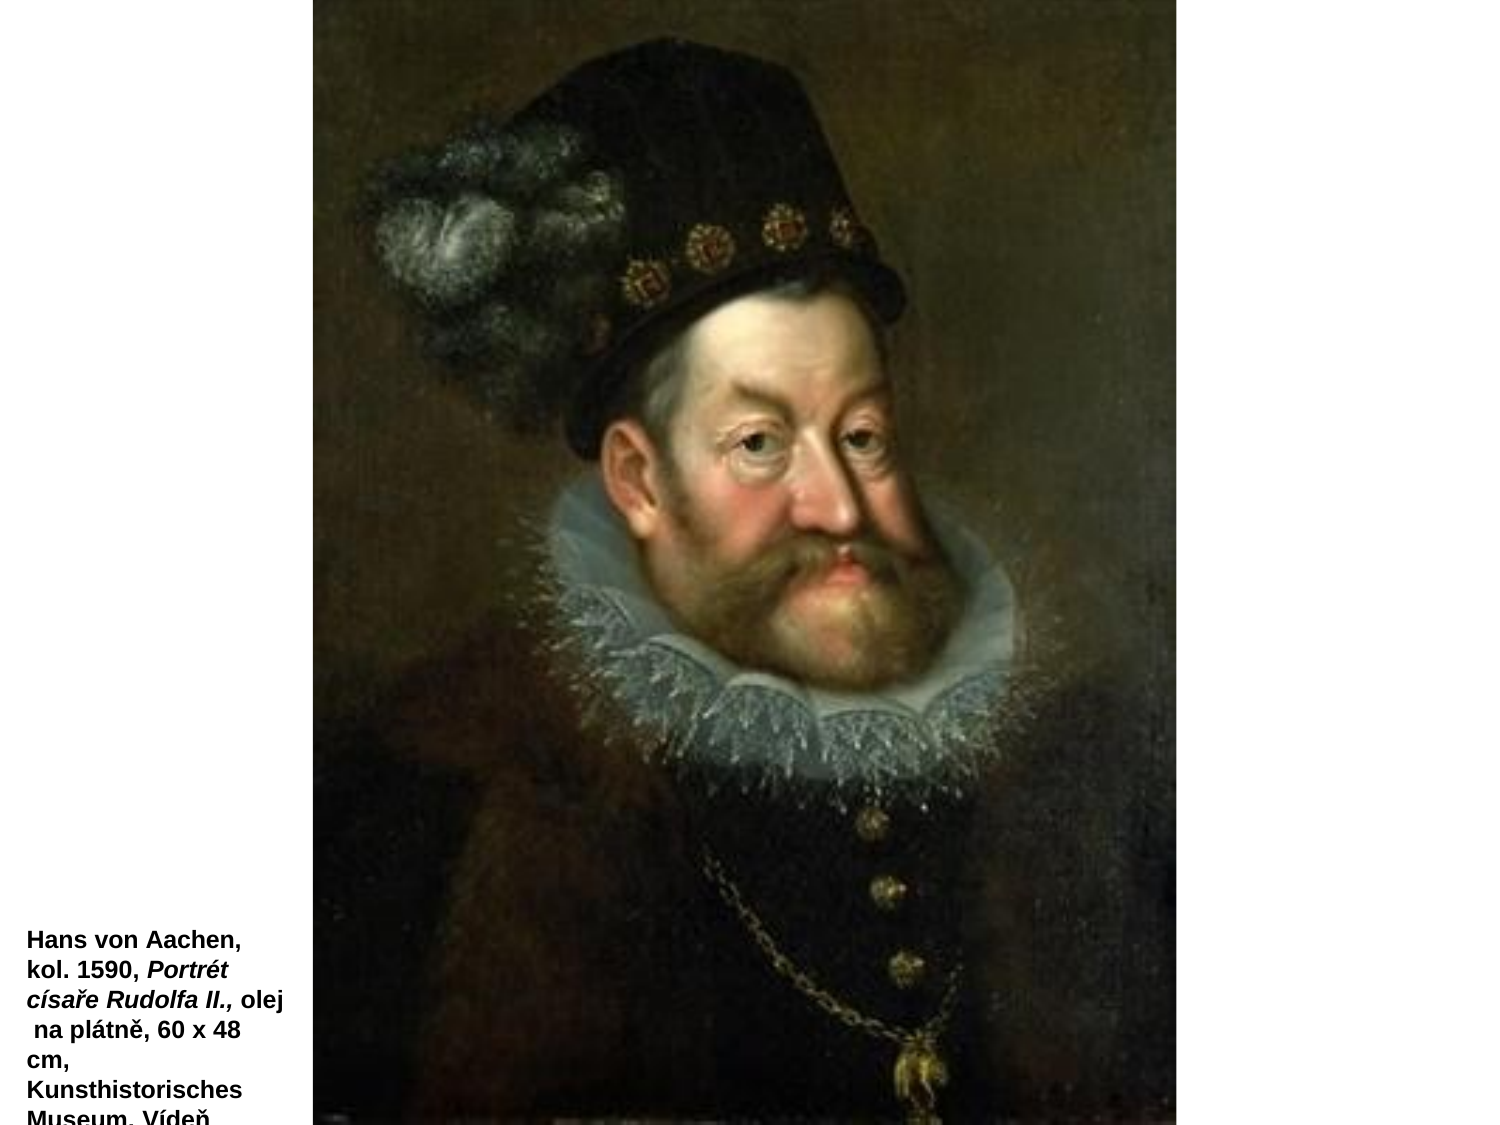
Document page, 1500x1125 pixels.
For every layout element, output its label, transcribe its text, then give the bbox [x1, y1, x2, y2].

text_box [312, 0, 1177, 1125]
text_box Hans von Aachen, kol. 1590, Portrét císaře Rudolfa II., olej na plátně, 60 x 48 cm, Kunsthistorisches Museum, Vídeň [24, 921, 287, 1125]
